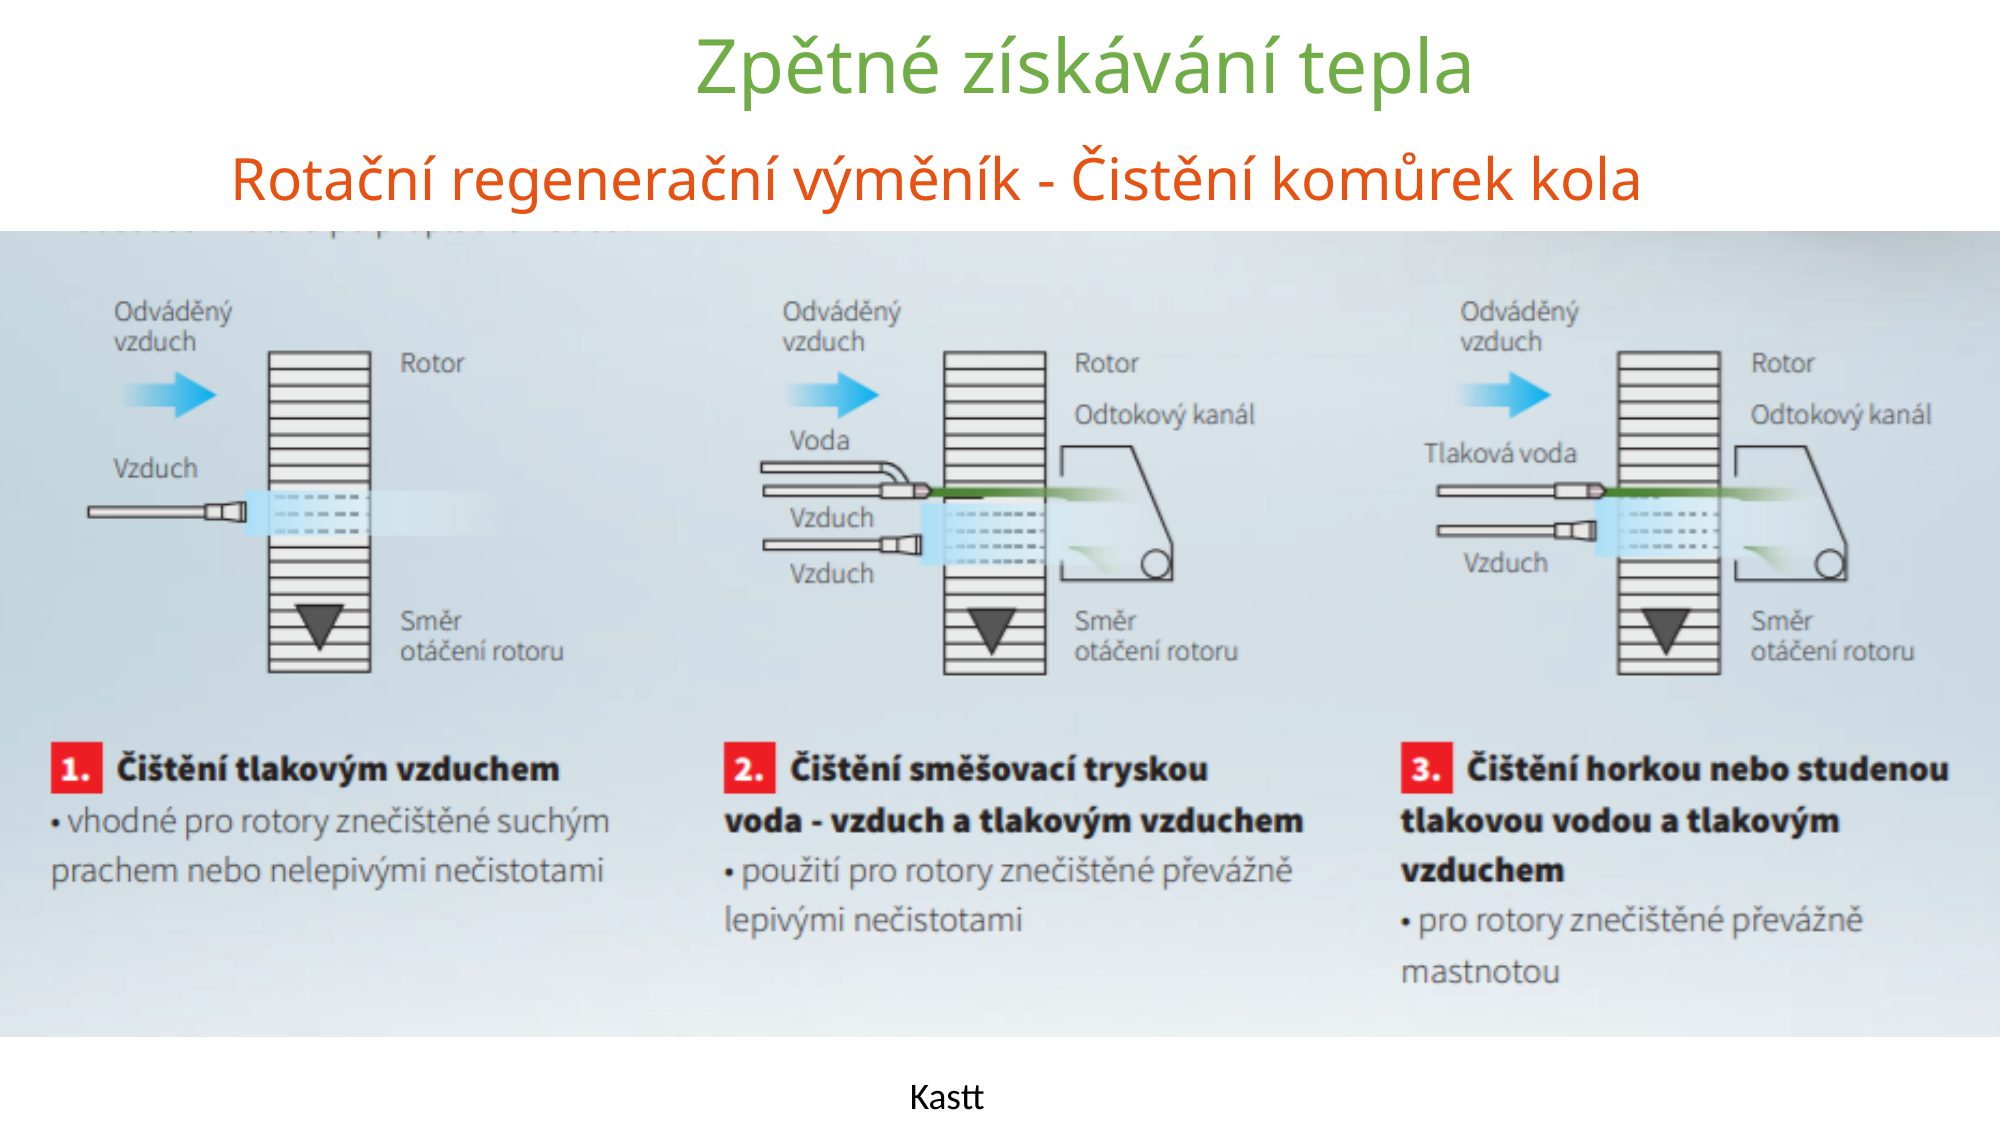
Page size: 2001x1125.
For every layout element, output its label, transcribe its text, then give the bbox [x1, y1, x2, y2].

text_box Kastt [895, 1064, 1000, 1125]
title Rotační regenerační výměník - Čistění komůrek kola [230, 126, 1728, 214]
text_box Zpětné získávání tepla [383, 0, 1788, 111]
picture [0, 231, 2000, 1038]
